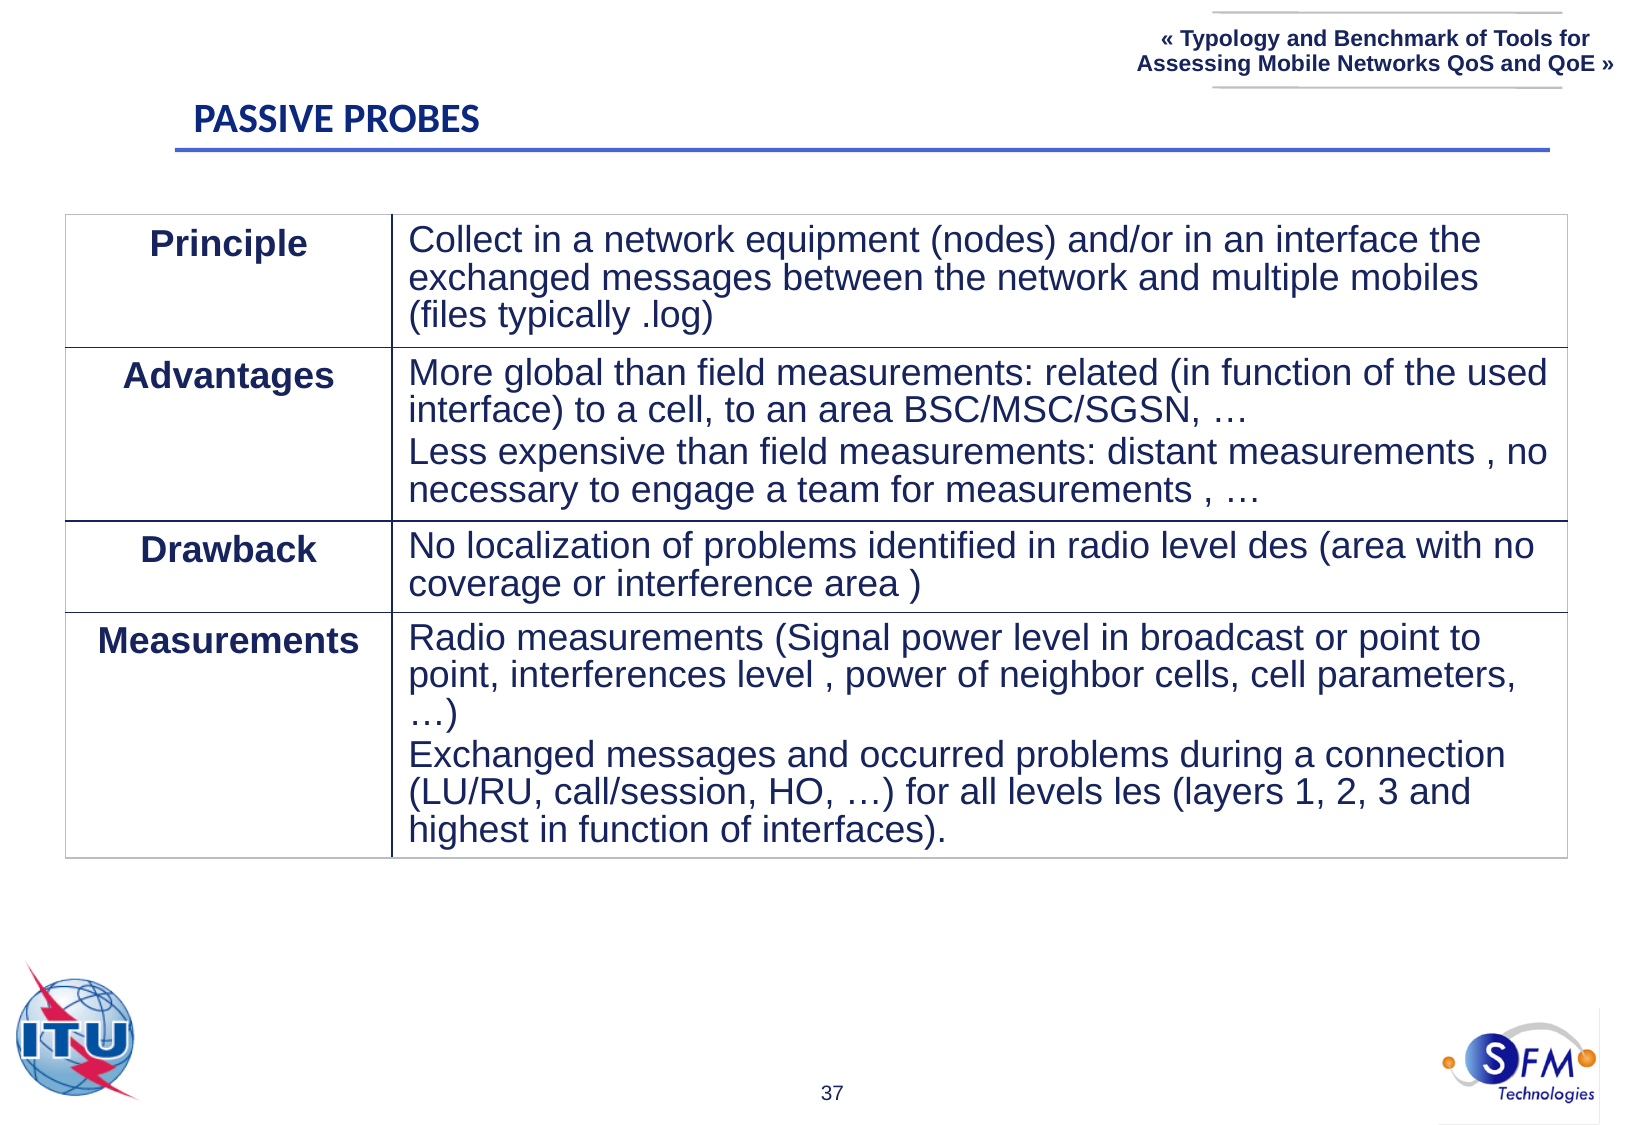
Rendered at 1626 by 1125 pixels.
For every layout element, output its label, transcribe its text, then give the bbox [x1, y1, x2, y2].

text_box Passive probes [178, 89, 496, 150]
table_cell More global than field measurements: related (in function of the used interface) to a cell, to an area BSC/MSC/SGSN, … Less expensive than field measurements: distant measurements , no necessary to engage a team for measurements , … [393, 348, 1567, 520]
table_cell Drawback [66, 522, 391, 612]
table_cell Radio measurements (Signal power level in broadcast or point to point, interferences level , power of neighbor cells, cell parameters, …) Exchanged messages and occurred problems during a connection (LU/RU, call/session, HO, …) for all levels les (layers 1, 2, 3 and highest in function of interfaces). [393, 613, 1567, 857]
picture [15, 960, 141, 1105]
table_header Collect in a network equipment (nodes) and/or in an interface the exchanged messages between the network and multiple mobiles (files typically .log) [393, 215, 1567, 347]
table_cell No localization of problems identified in radio level des (area with no coverage or interference area ) [393, 522, 1567, 612]
picture [1437, 1006, 1600, 1125]
table_header Principle [66, 215, 391, 347]
table_cell Advantages [66, 348, 391, 520]
table_cell Measurements [66, 613, 391, 857]
